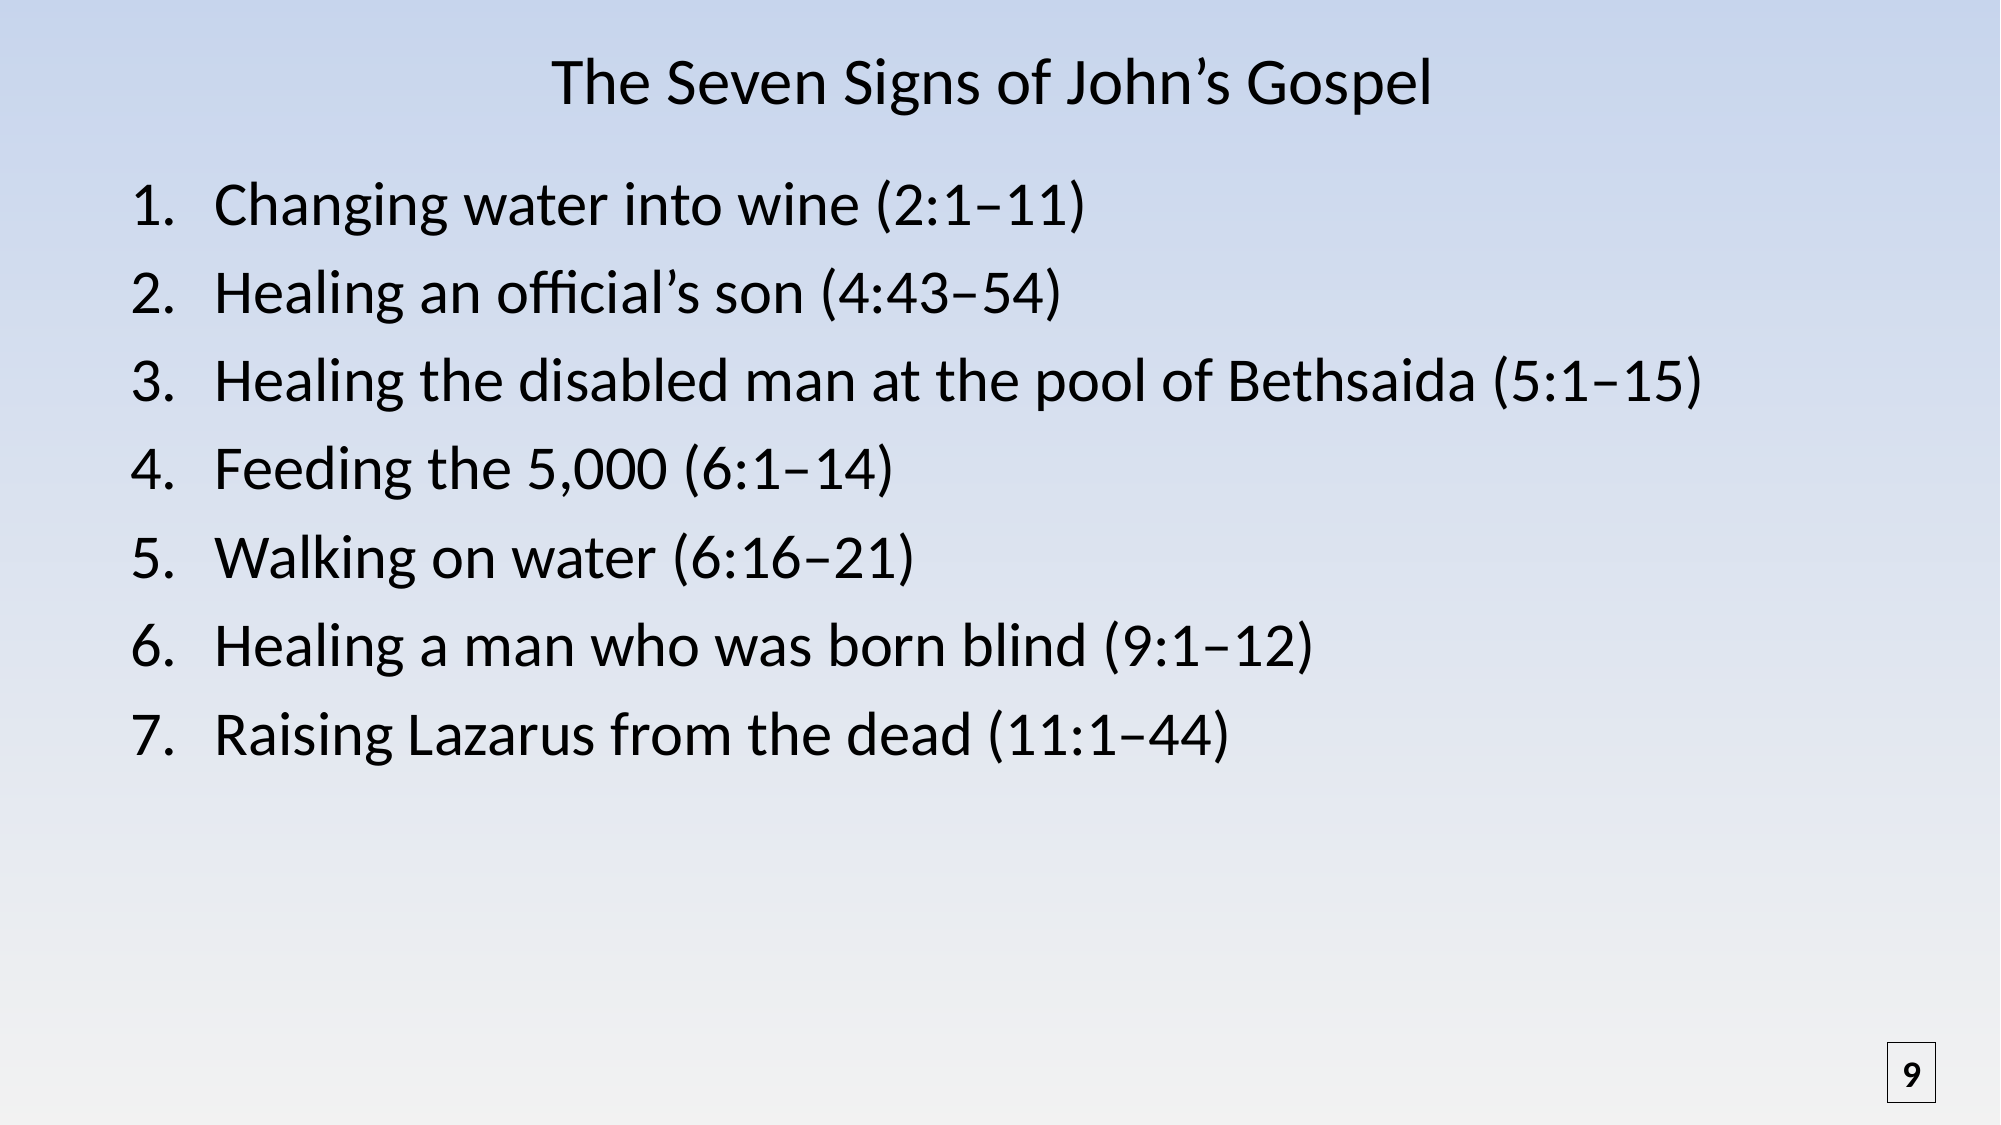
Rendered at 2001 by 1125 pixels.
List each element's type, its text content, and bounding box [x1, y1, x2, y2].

text_box 9 [1887, 1042, 1936, 1103]
title The Seven Signs of John’s Gospel [137, 3, 1863, 163]
list Changing water into wine (2:1–11) Healing an official’s son (4:43–54) Healing the disabled man at the pool of Bethsaida (5:1–15) Feeding the 5,000 (6:1–14) Walking on water (6:16–21) Healing a man who was born blind (9:1–12) Raising Lazarus from the dead (11:1–44) [115, 163, 1924, 1022]
